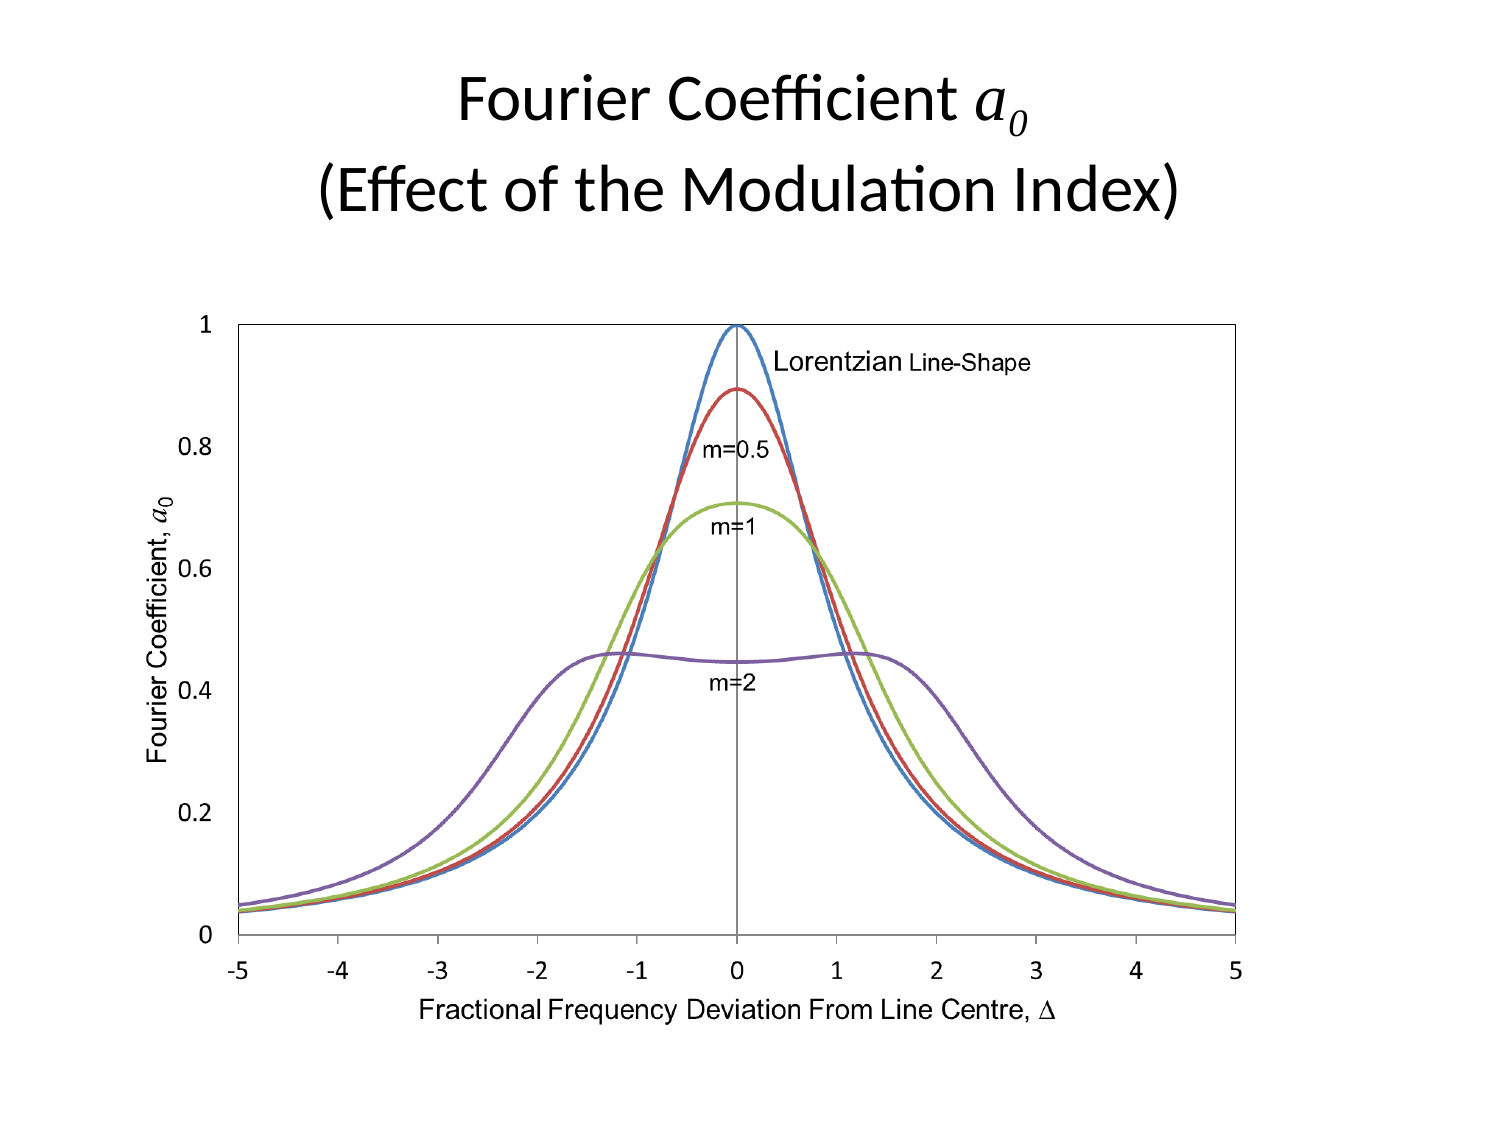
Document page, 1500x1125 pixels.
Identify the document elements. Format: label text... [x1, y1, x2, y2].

title Fourier Coefficient a0 (Effect of the Modulation Index) [75, 45, 1425, 233]
picture [135, 302, 1259, 1035]
